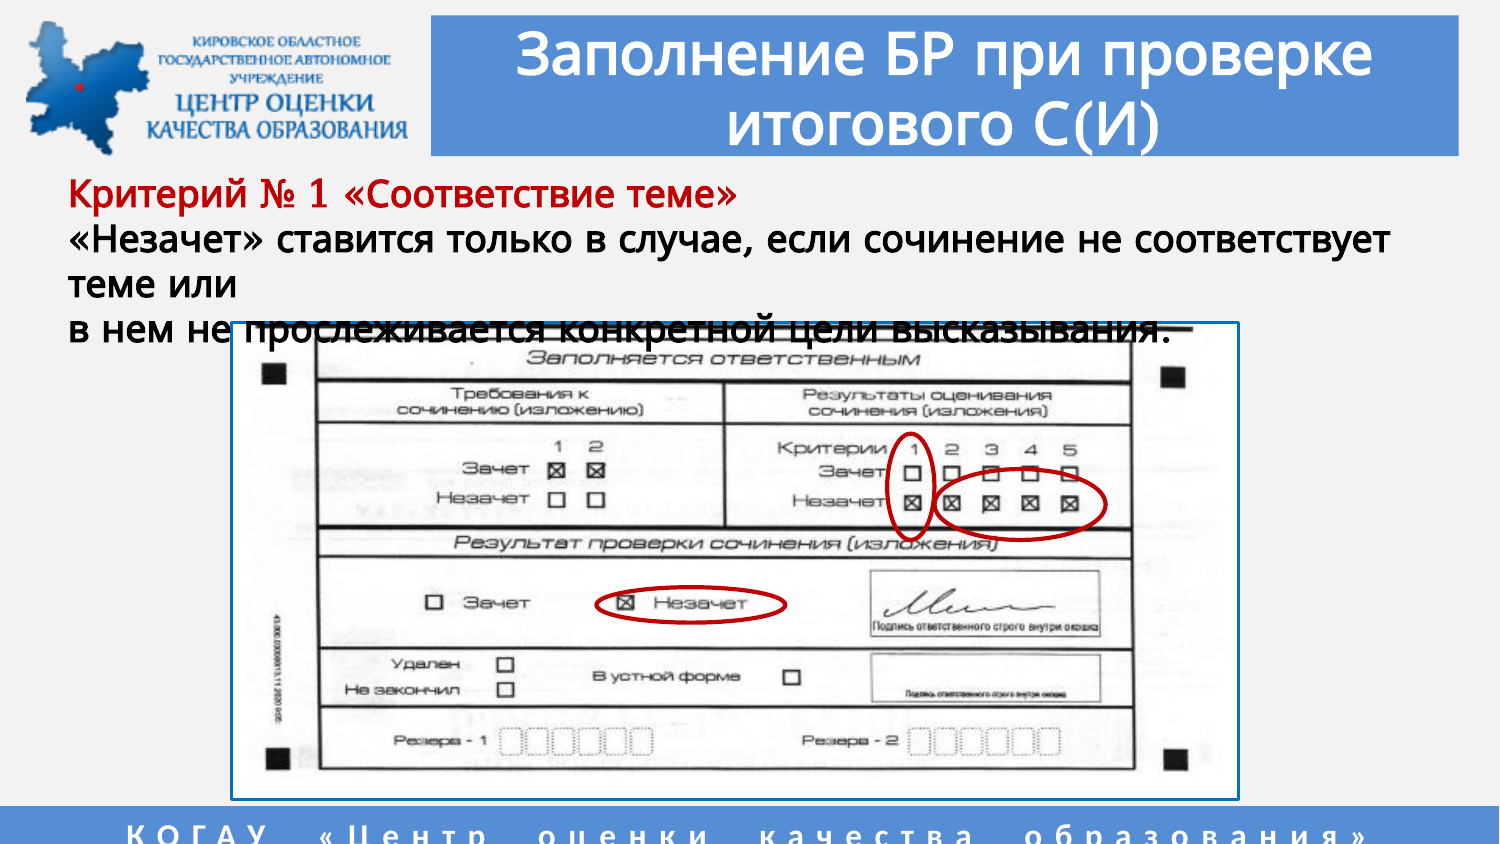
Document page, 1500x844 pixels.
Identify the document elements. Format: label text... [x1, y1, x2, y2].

title Заполнение БР при проверке итогового С(И) [431, 15, 1459, 157]
picture [26, 21, 408, 156]
picture [232, 323, 1238, 798]
text_box Критерий № 1 «Соответствие теме» «Незачет» ставится только в случае, если сочинение не соответствует теме или в нем не прослеживается конкретной цели высказывания. [53, 161, 1459, 357]
